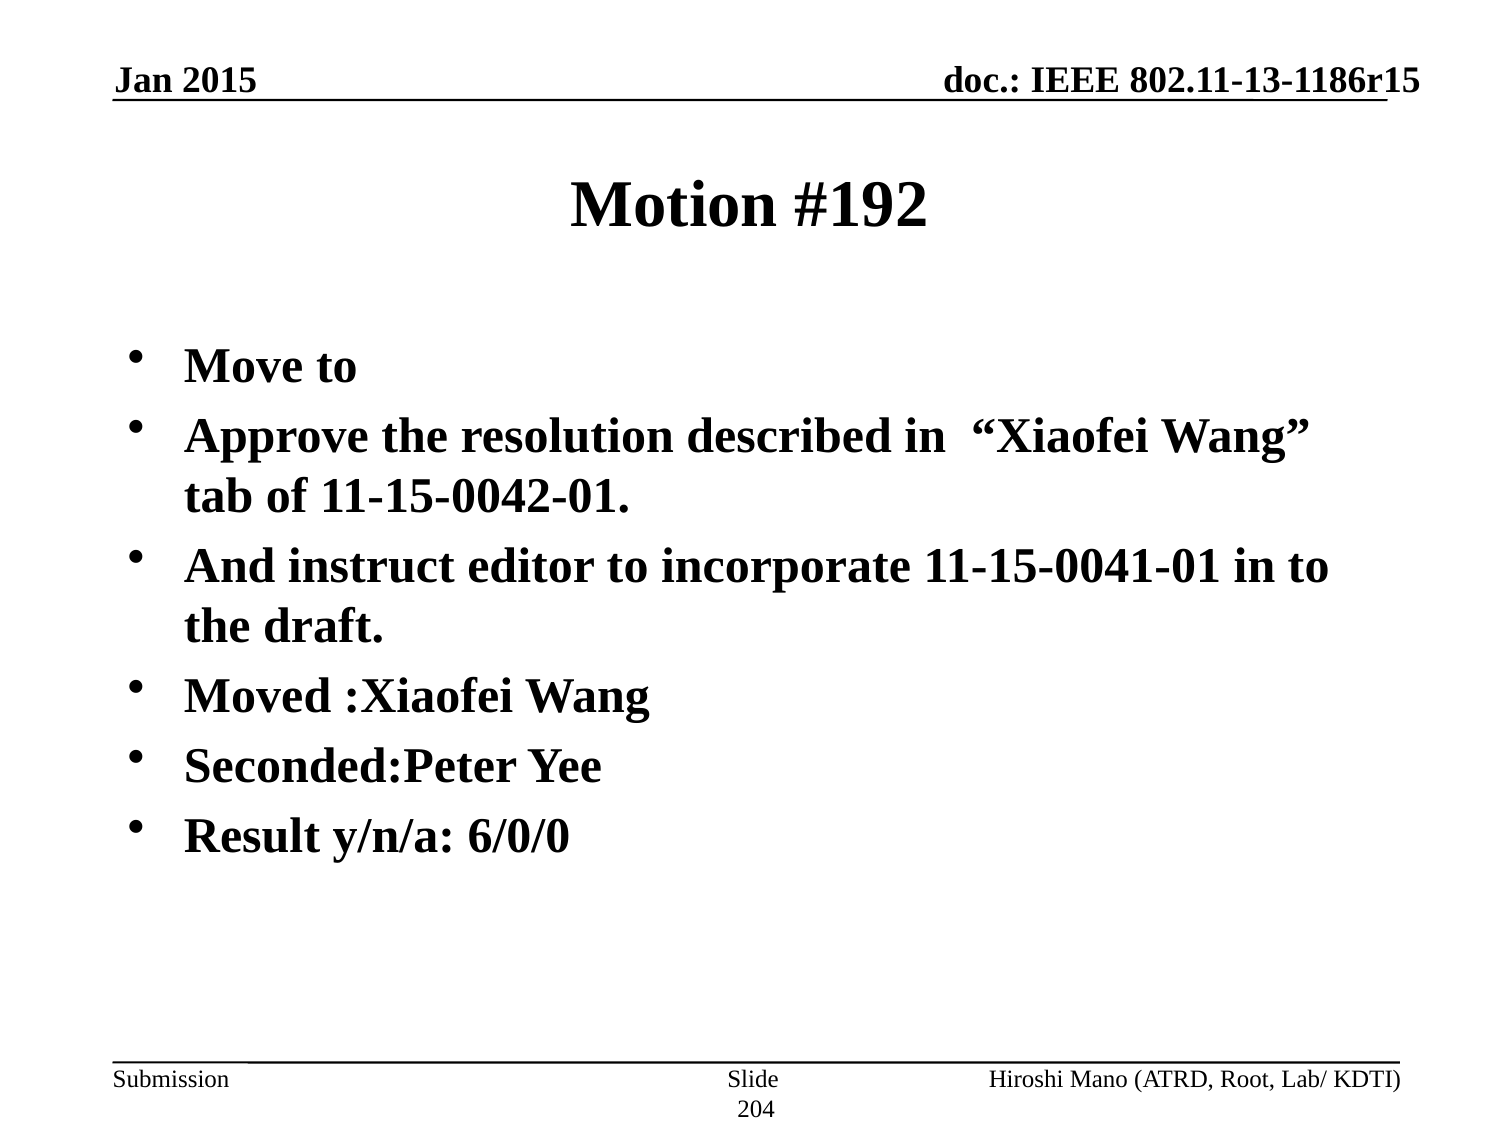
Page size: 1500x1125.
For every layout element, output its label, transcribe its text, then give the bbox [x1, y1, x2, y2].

list Move to Approve the resolution described in “Xiaofei Wang” tab of 11-15-0042-01. And instruct editor to incorporate 11-15-0041-01 in to the draft. Moved :Xiaofei Wang Seconded:Peter Yee Result y/n/a: 6/0/0 [112, 324, 1388, 1001]
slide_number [114, 54, 259, 101]
title Motion #192 [112, 112, 1388, 288]
slide_number Slide 204 [712, 1061, 800, 1093]
footer Hiroshi Mano (ATRD, Root, Lab/ KDTI) [984, 1061, 1402, 1093]
